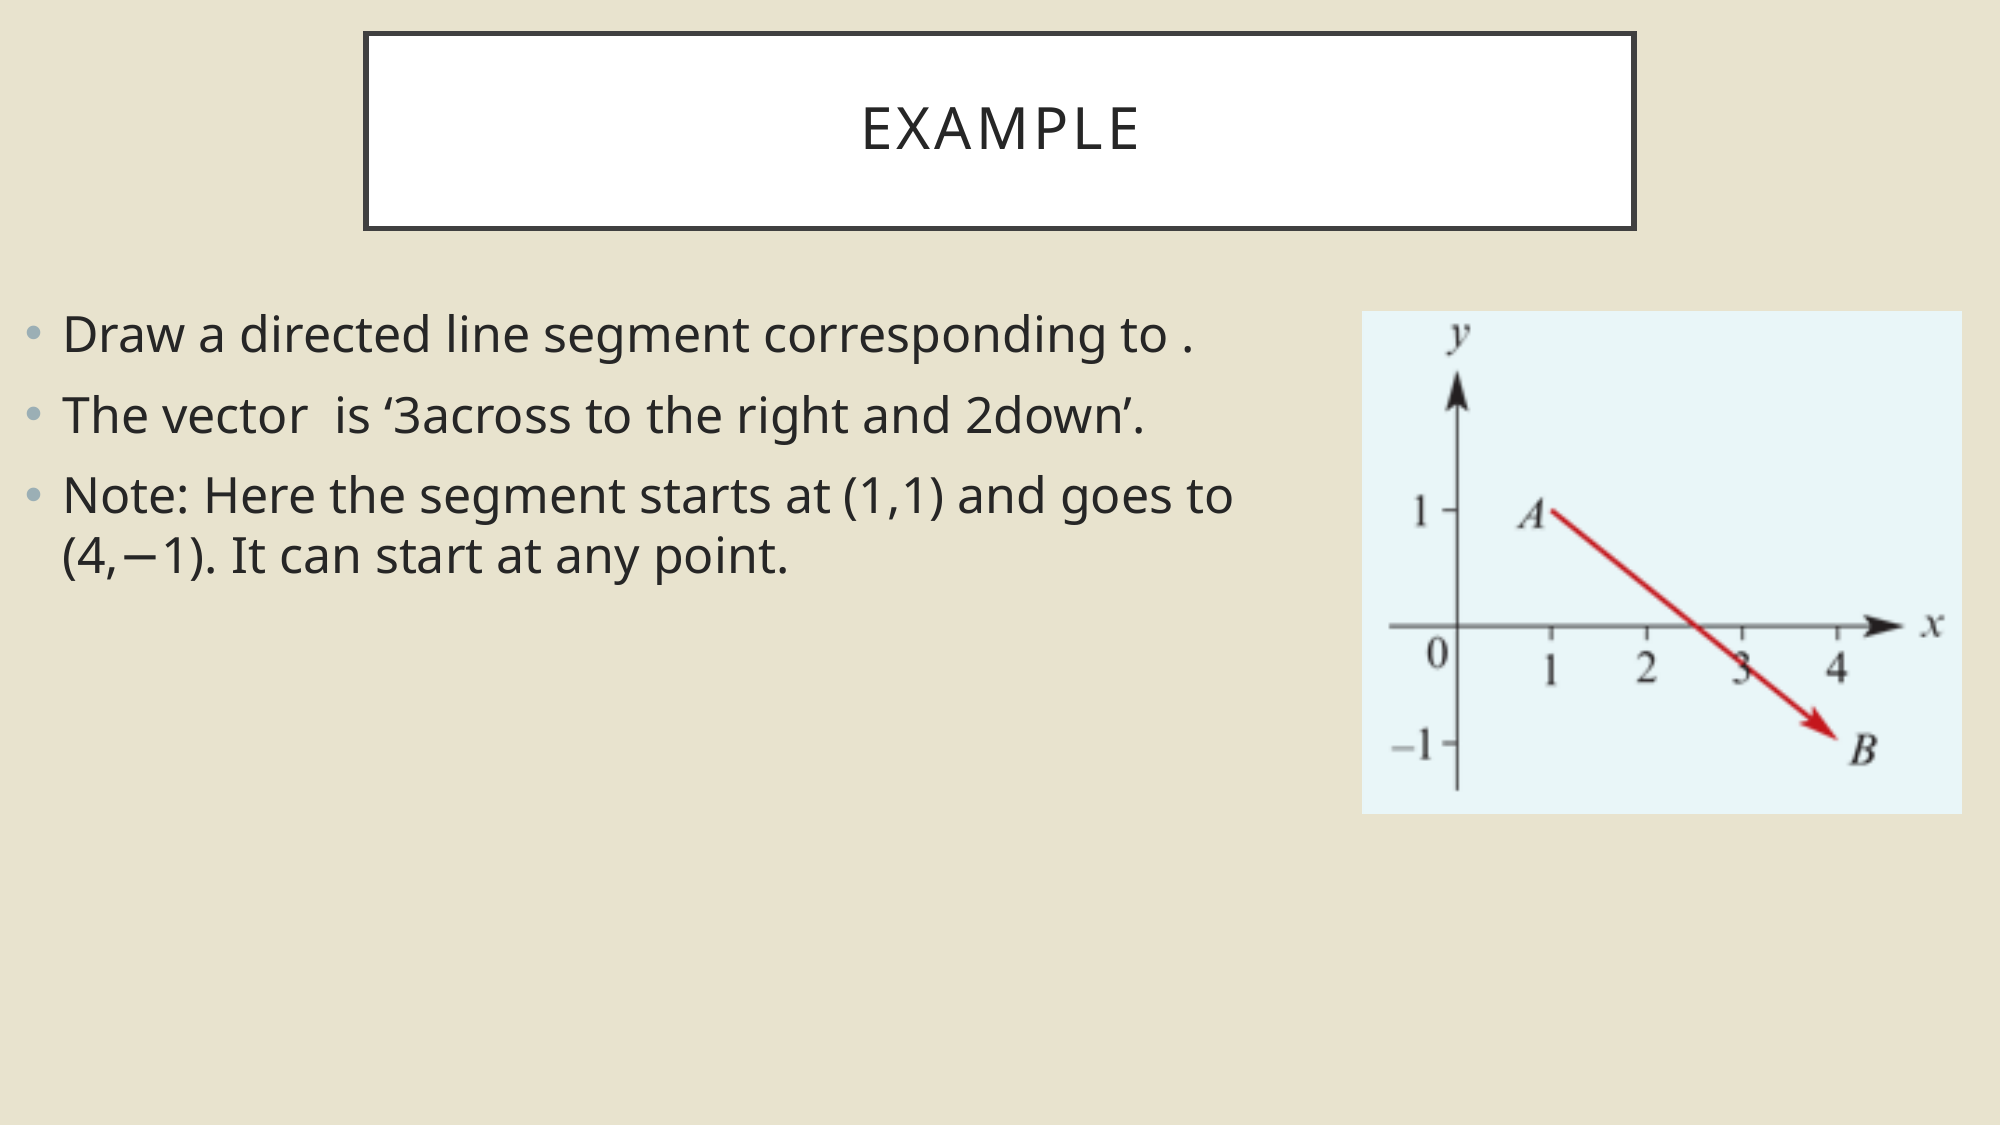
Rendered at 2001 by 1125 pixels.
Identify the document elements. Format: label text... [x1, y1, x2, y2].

title example [363, 31, 1637, 231]
picture [1362, 311, 1962, 814]
